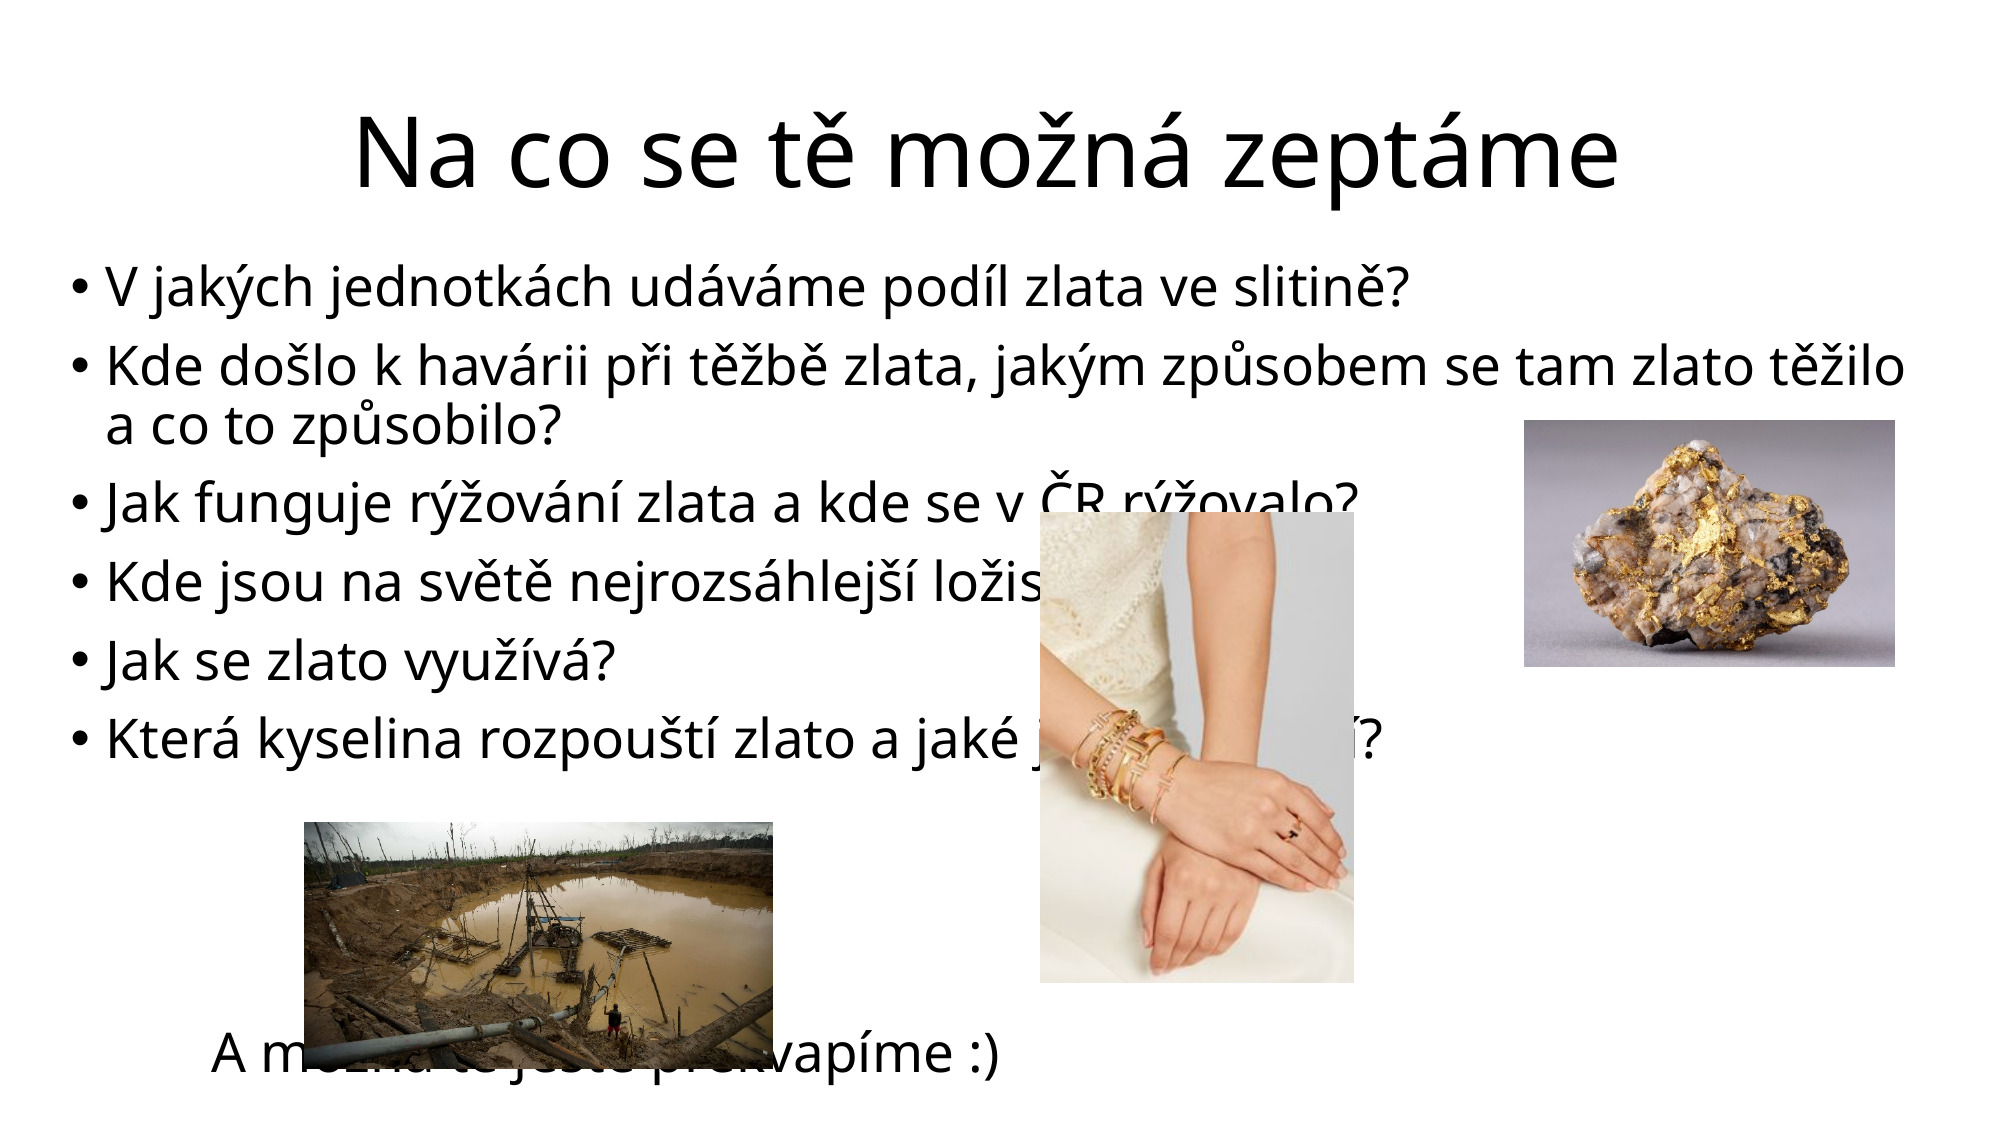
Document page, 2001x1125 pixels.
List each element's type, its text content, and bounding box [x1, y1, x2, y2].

picture [304, 822, 773, 1069]
picture [1524, 420, 1895, 667]
title Na co se tě možná zeptáme [336, 47, 1664, 252]
list V jakých jednotkách udáváme podíl zlata ve slitině? Kde došlo k havárii při těžbě zlata, jakým způsobem se tam zlato těžilo a co to způsobilo? Jak funguje rýžování zlata a kde se v ČR rýžovalo? Kde jsou na světě nejrozsáhlejší ložiska zlata? Jak se zlato využívá? Která kyselina rozpouští zlato a jaké je její složení? A možná tě ještě překvapíme :) [55, 252, 1966, 1105]
picture [1040, 512, 1354, 983]
